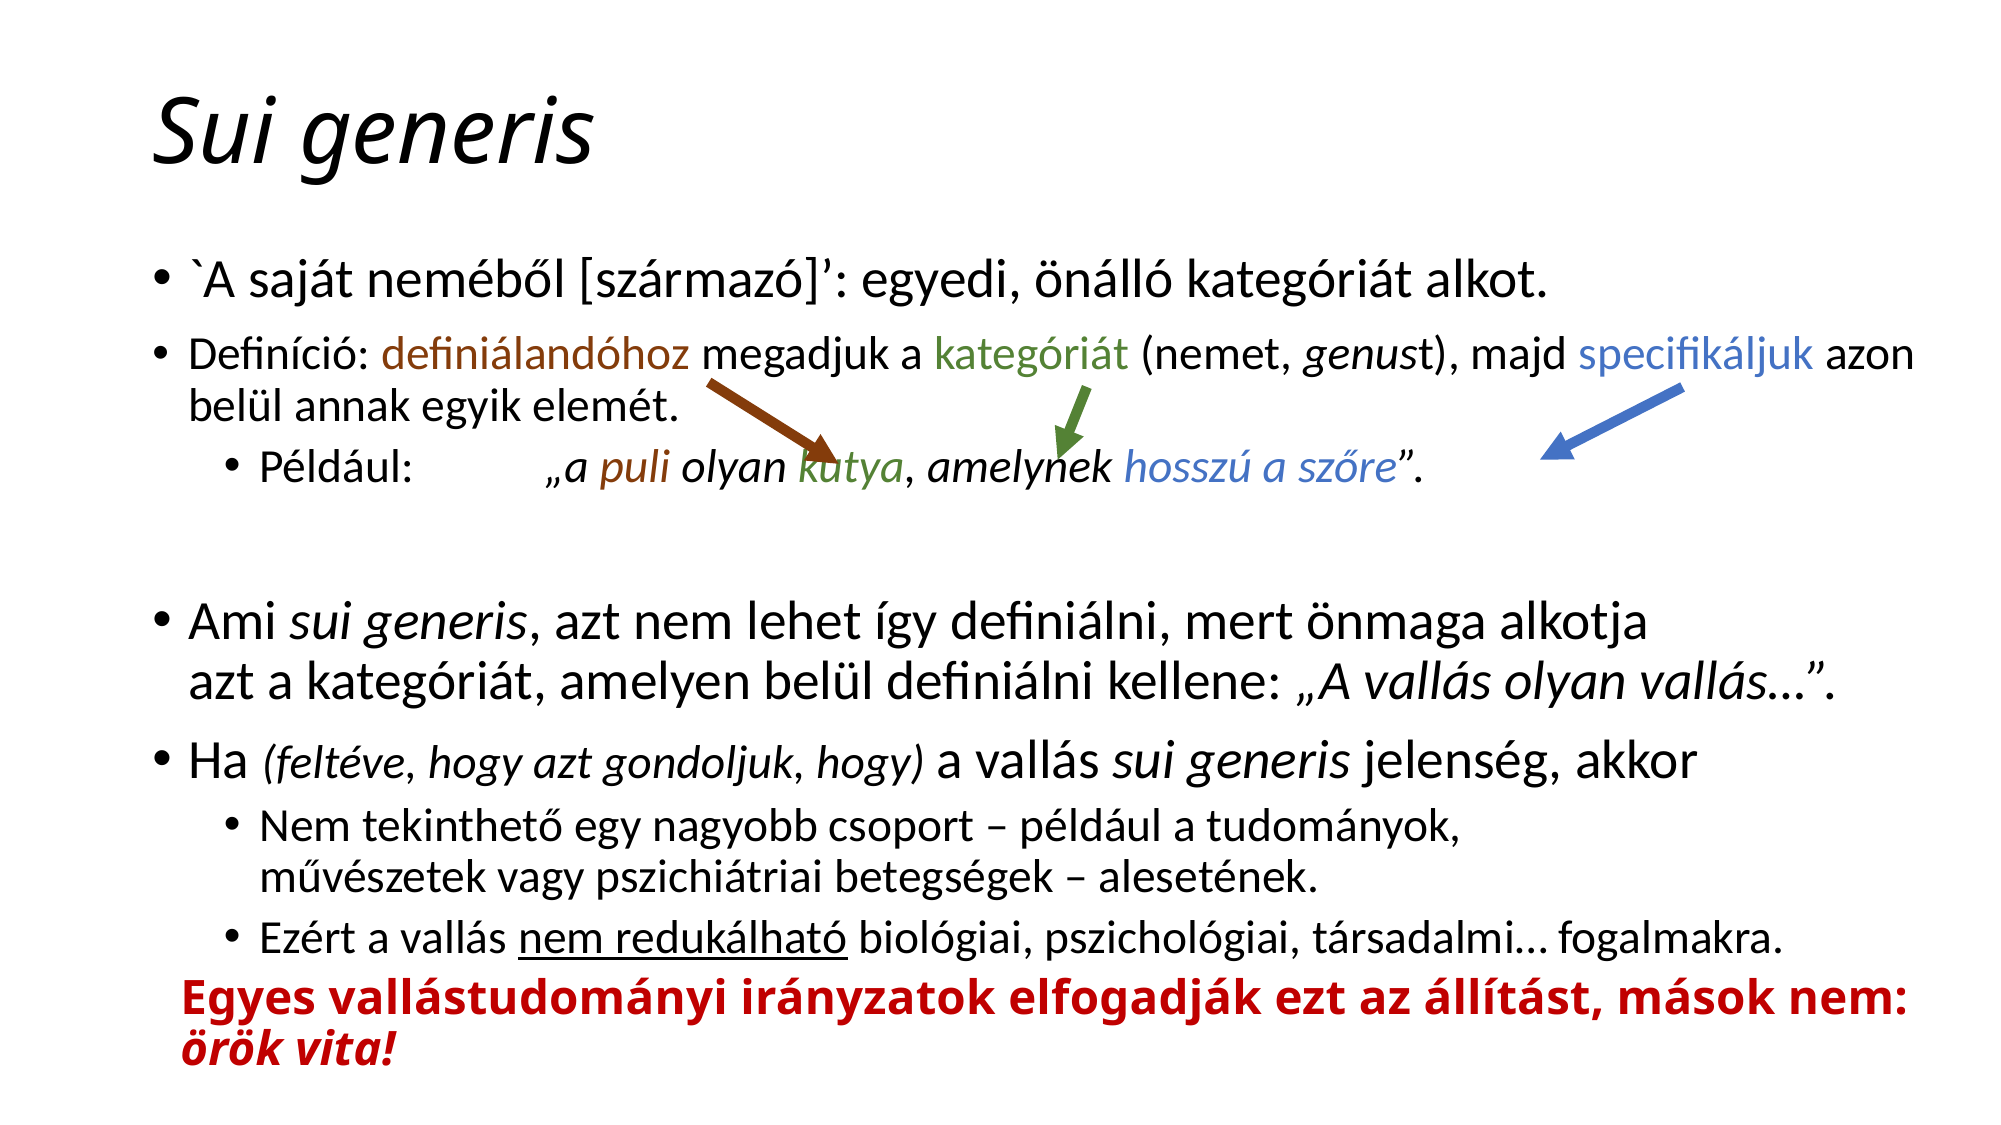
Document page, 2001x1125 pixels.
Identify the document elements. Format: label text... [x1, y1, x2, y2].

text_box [1539, 386, 1683, 460]
title Sui generis [137, 24, 1863, 242]
list `A saját neméből [származó]’: egyedi, önálló kategóriát alkot. Definíció: definiálandóhoz megadjuk a kategóriát (nemet, genust), majd specifikáljuk azon belül annak egyik elemét. Például: „a puli olyan kutya, amelynek hosszú a szőre”. Ami sui generis, azt nem lehet így definiálni, mert önmaga alkotja azt a kategóriát, amelyen belül definiálni kellene: „A vallás olyan vallás…”. Ha (feltéve, hogy azt gondoljuk, hogy) a vallás sui generis jelenség, akkor Nem tekinthető egy nagyobb csoport – például a tudományok, művészetek vagy pszichiátriai betegségek – alesetének. Ezért a vallás nem redukálható biológiai, pszichológiai, társadalmi… fogalmakra. Egyes vallástudományi irányzatok elfogadják ezt az állítást, mások nem: örök vita! [137, 242, 1978, 1087]
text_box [1057, 386, 1087, 460]
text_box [708, 382, 839, 464]
